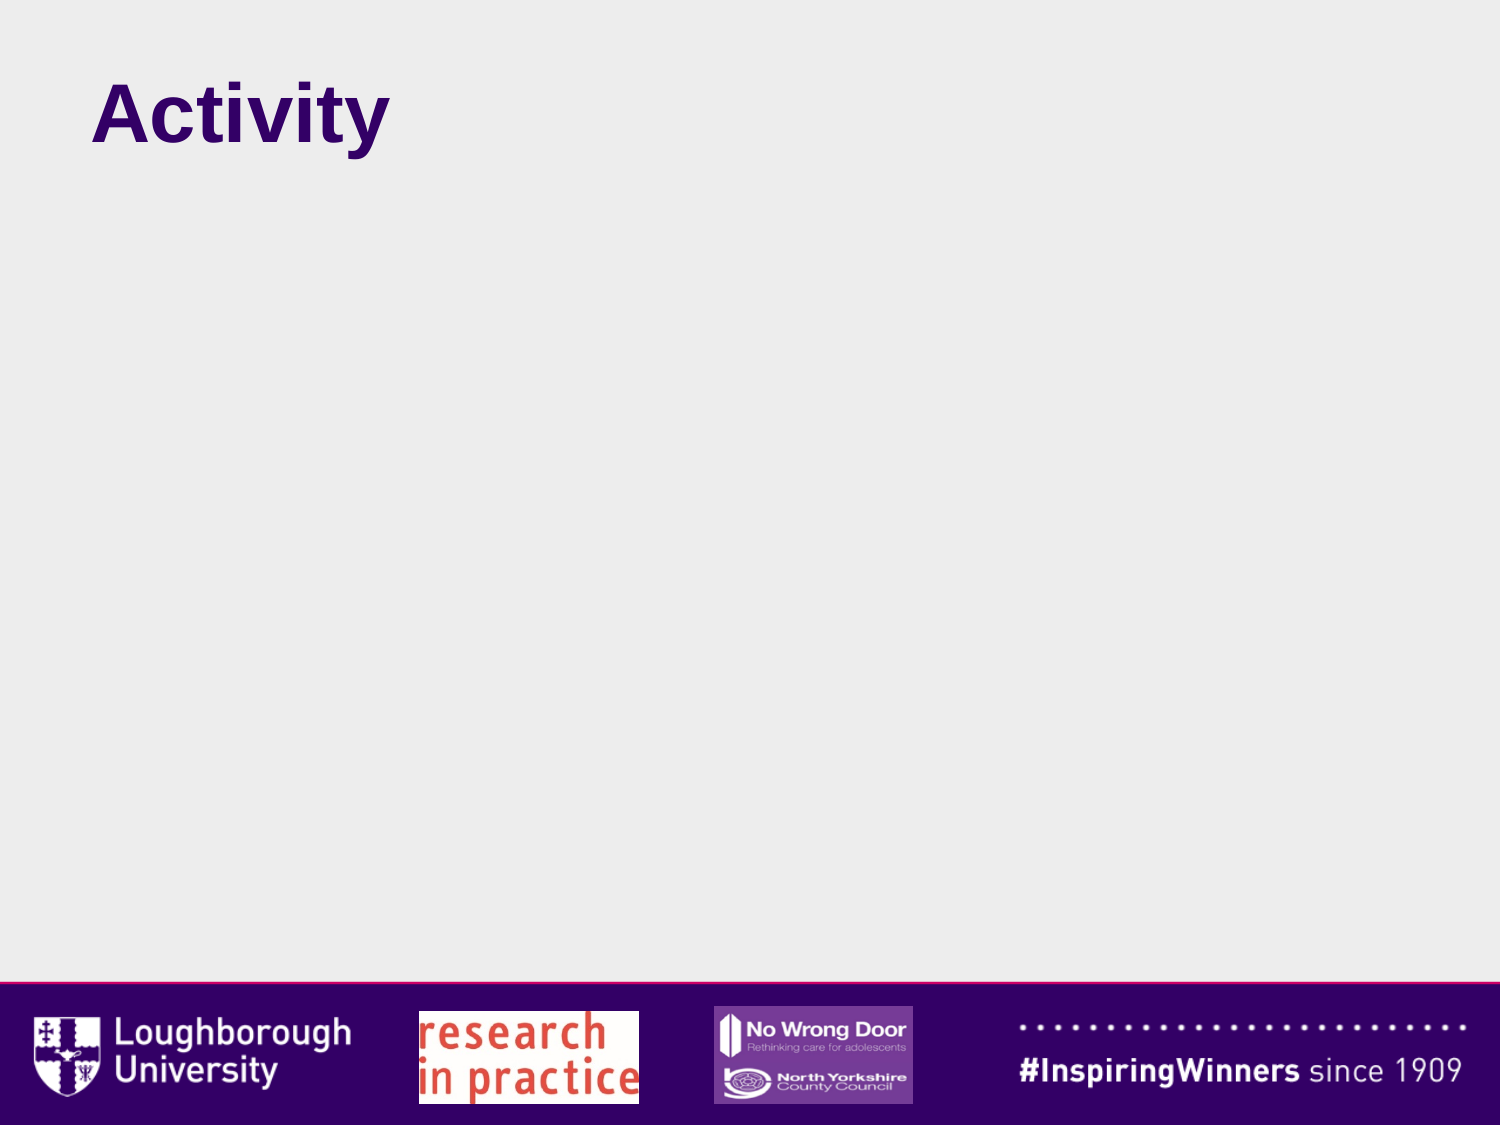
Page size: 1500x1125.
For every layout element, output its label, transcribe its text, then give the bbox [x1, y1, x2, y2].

picture [0, 0, 1500, 1125]
title Activity [75, 45, 1425, 173]
